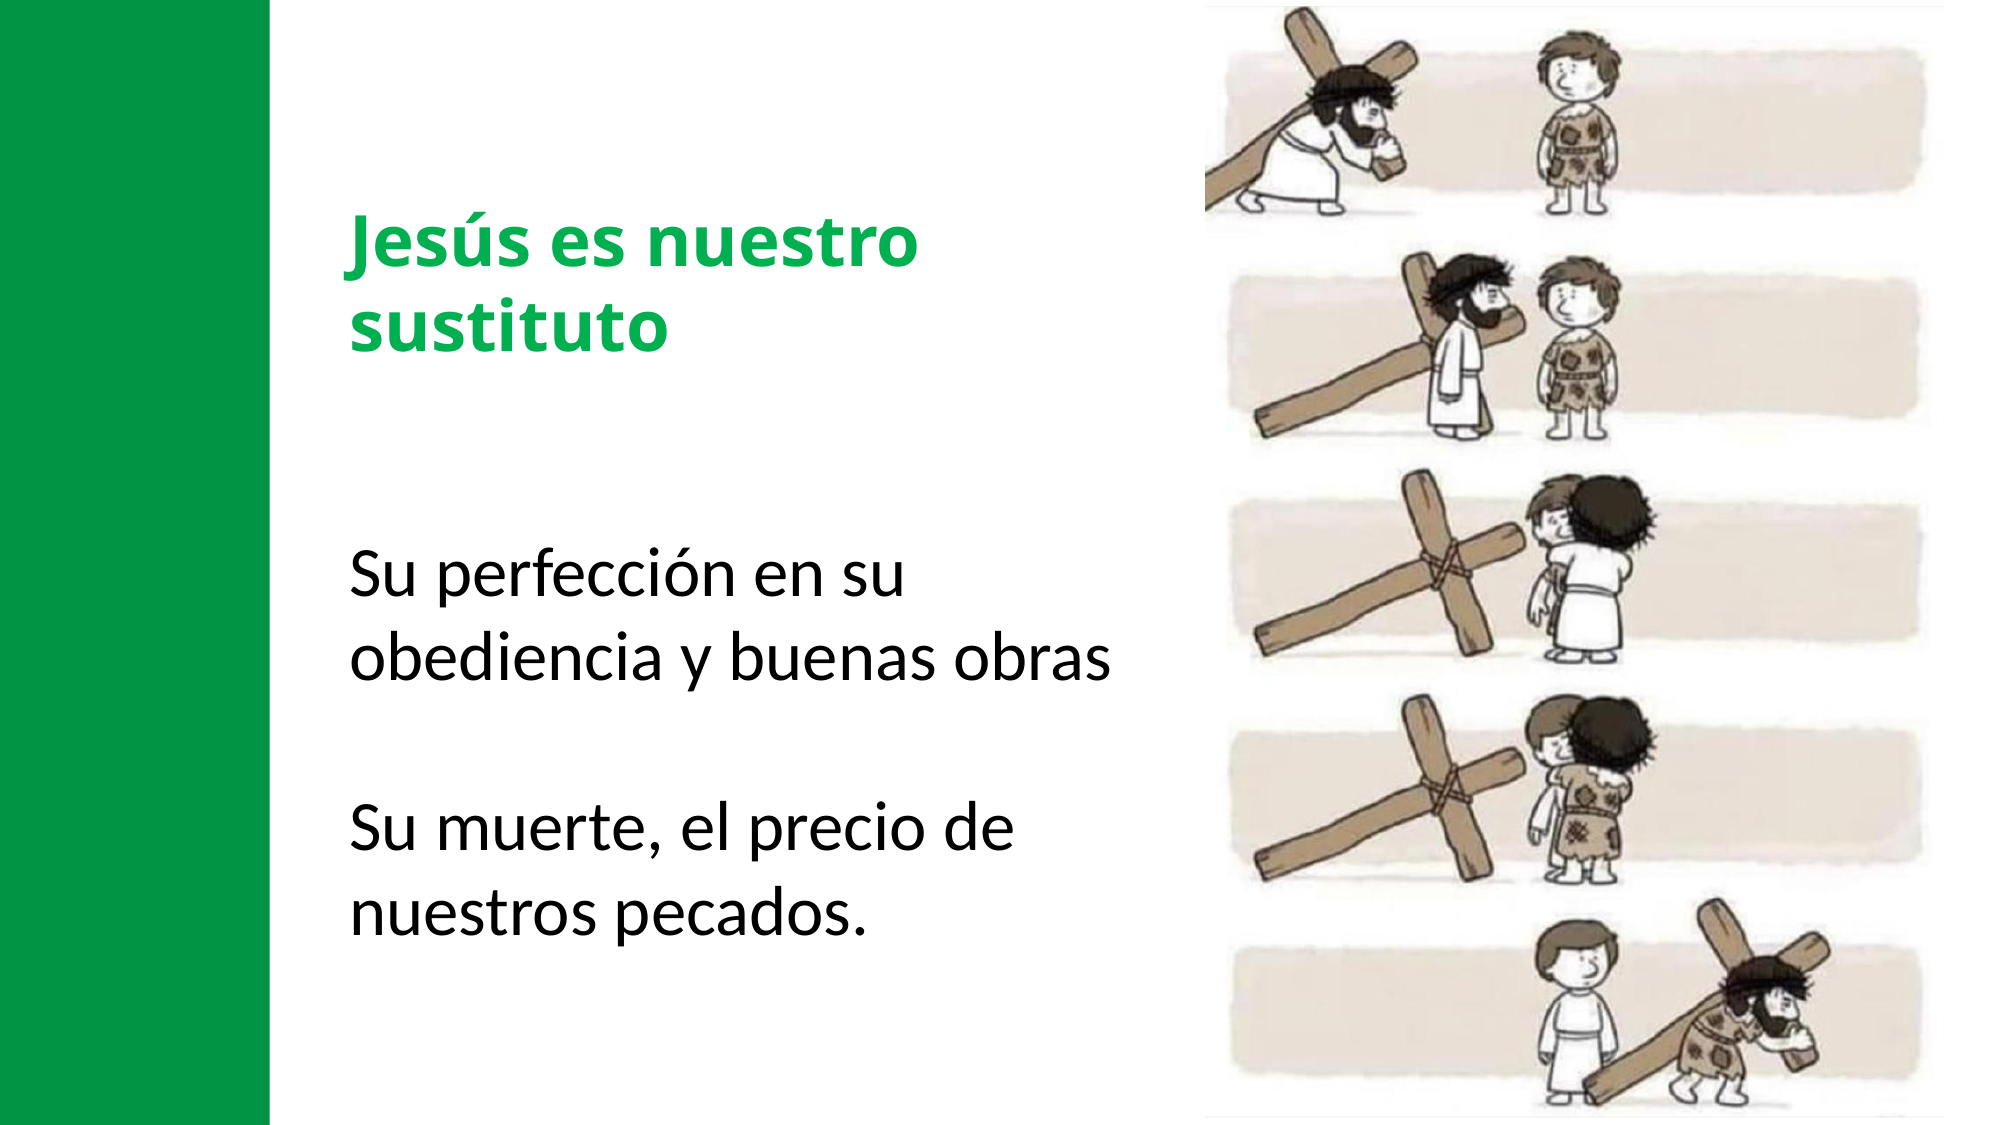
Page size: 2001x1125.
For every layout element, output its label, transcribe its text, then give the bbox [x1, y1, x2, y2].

picture [1204, 0, 1953, 1125]
text_box Jesús es nuestro sustituto Su perfección en su obediencia y buenas obras Su muerte, el precio de nuestros pecados. [334, 187, 1155, 958]
text_box [0, 0, 270, 1125]
